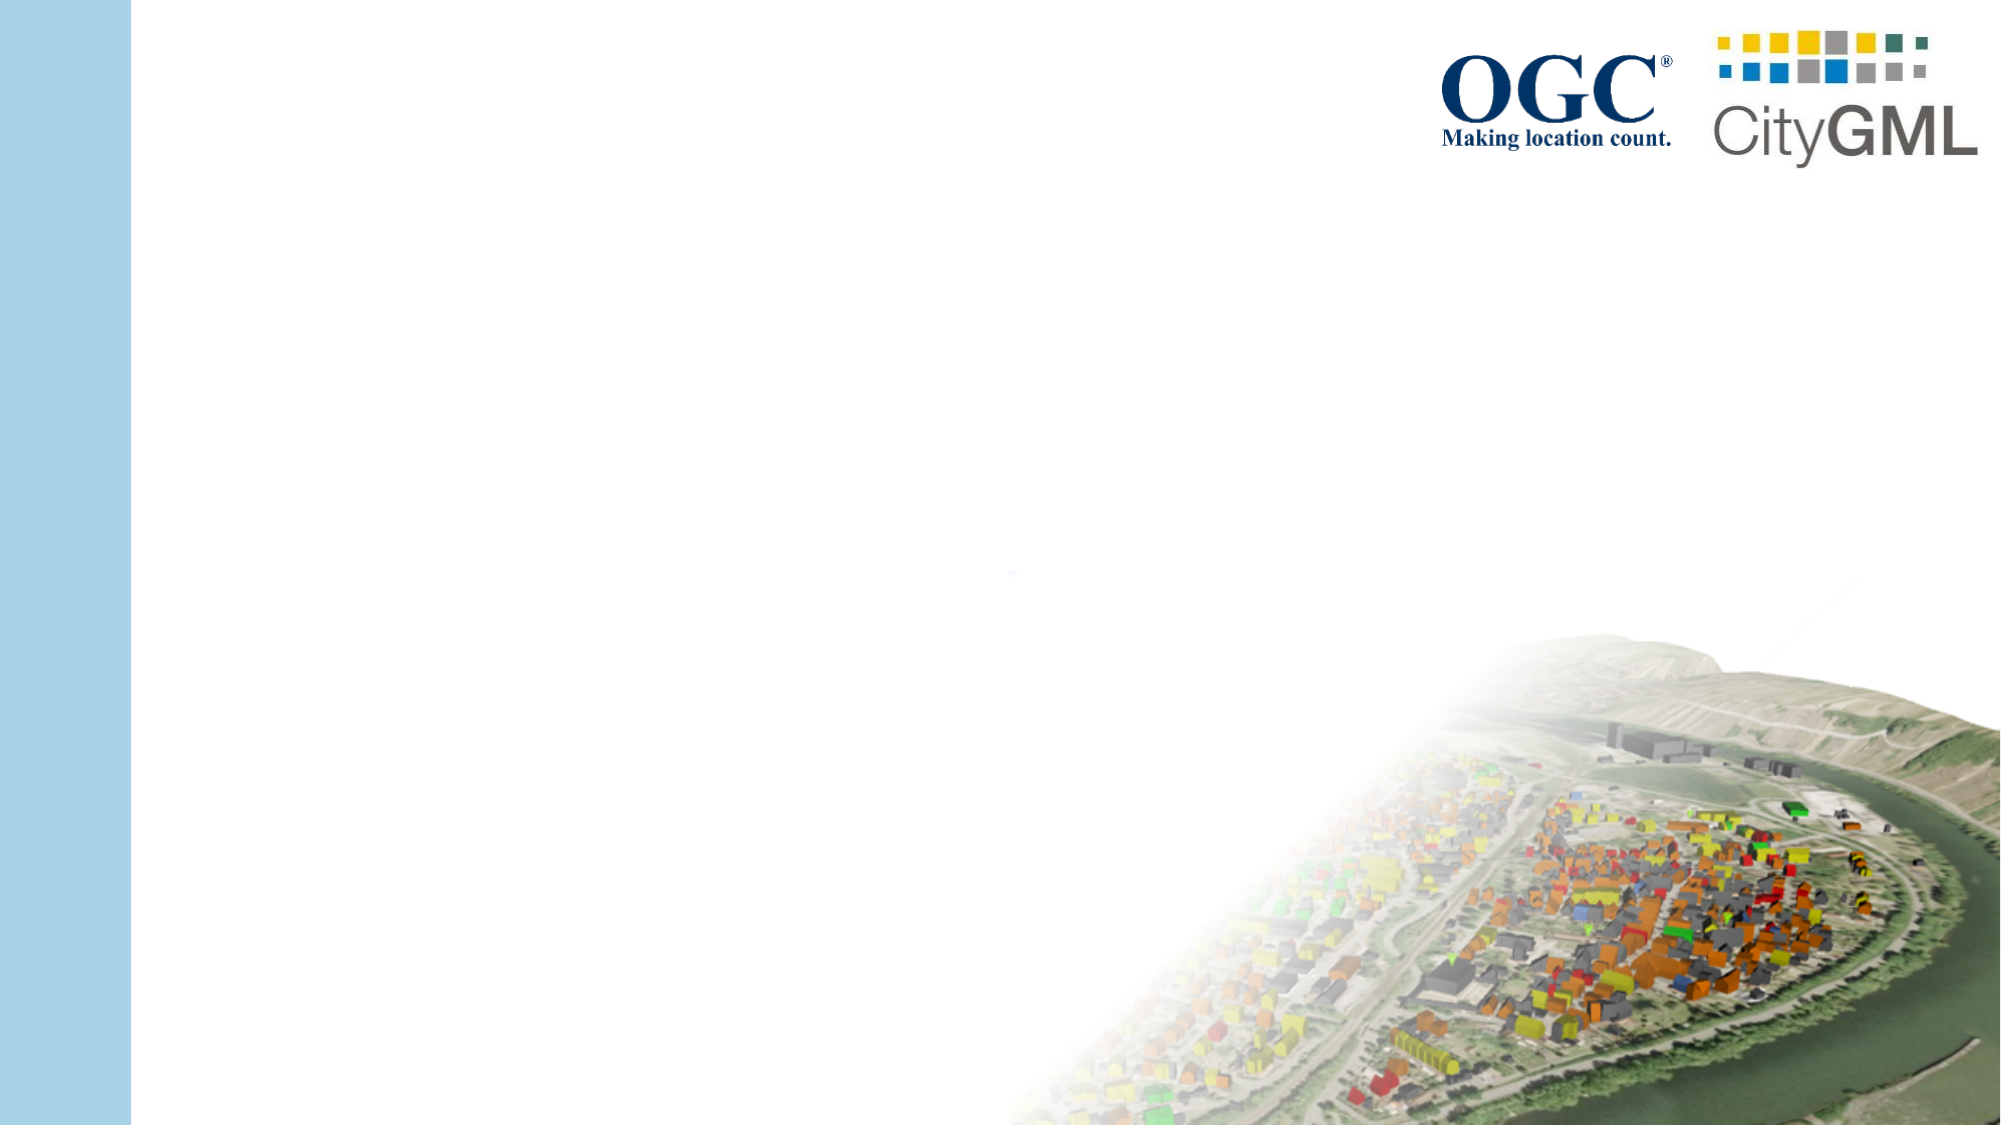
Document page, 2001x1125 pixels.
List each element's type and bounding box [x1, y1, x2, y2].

picture [700, 29, 2001, 1125]
